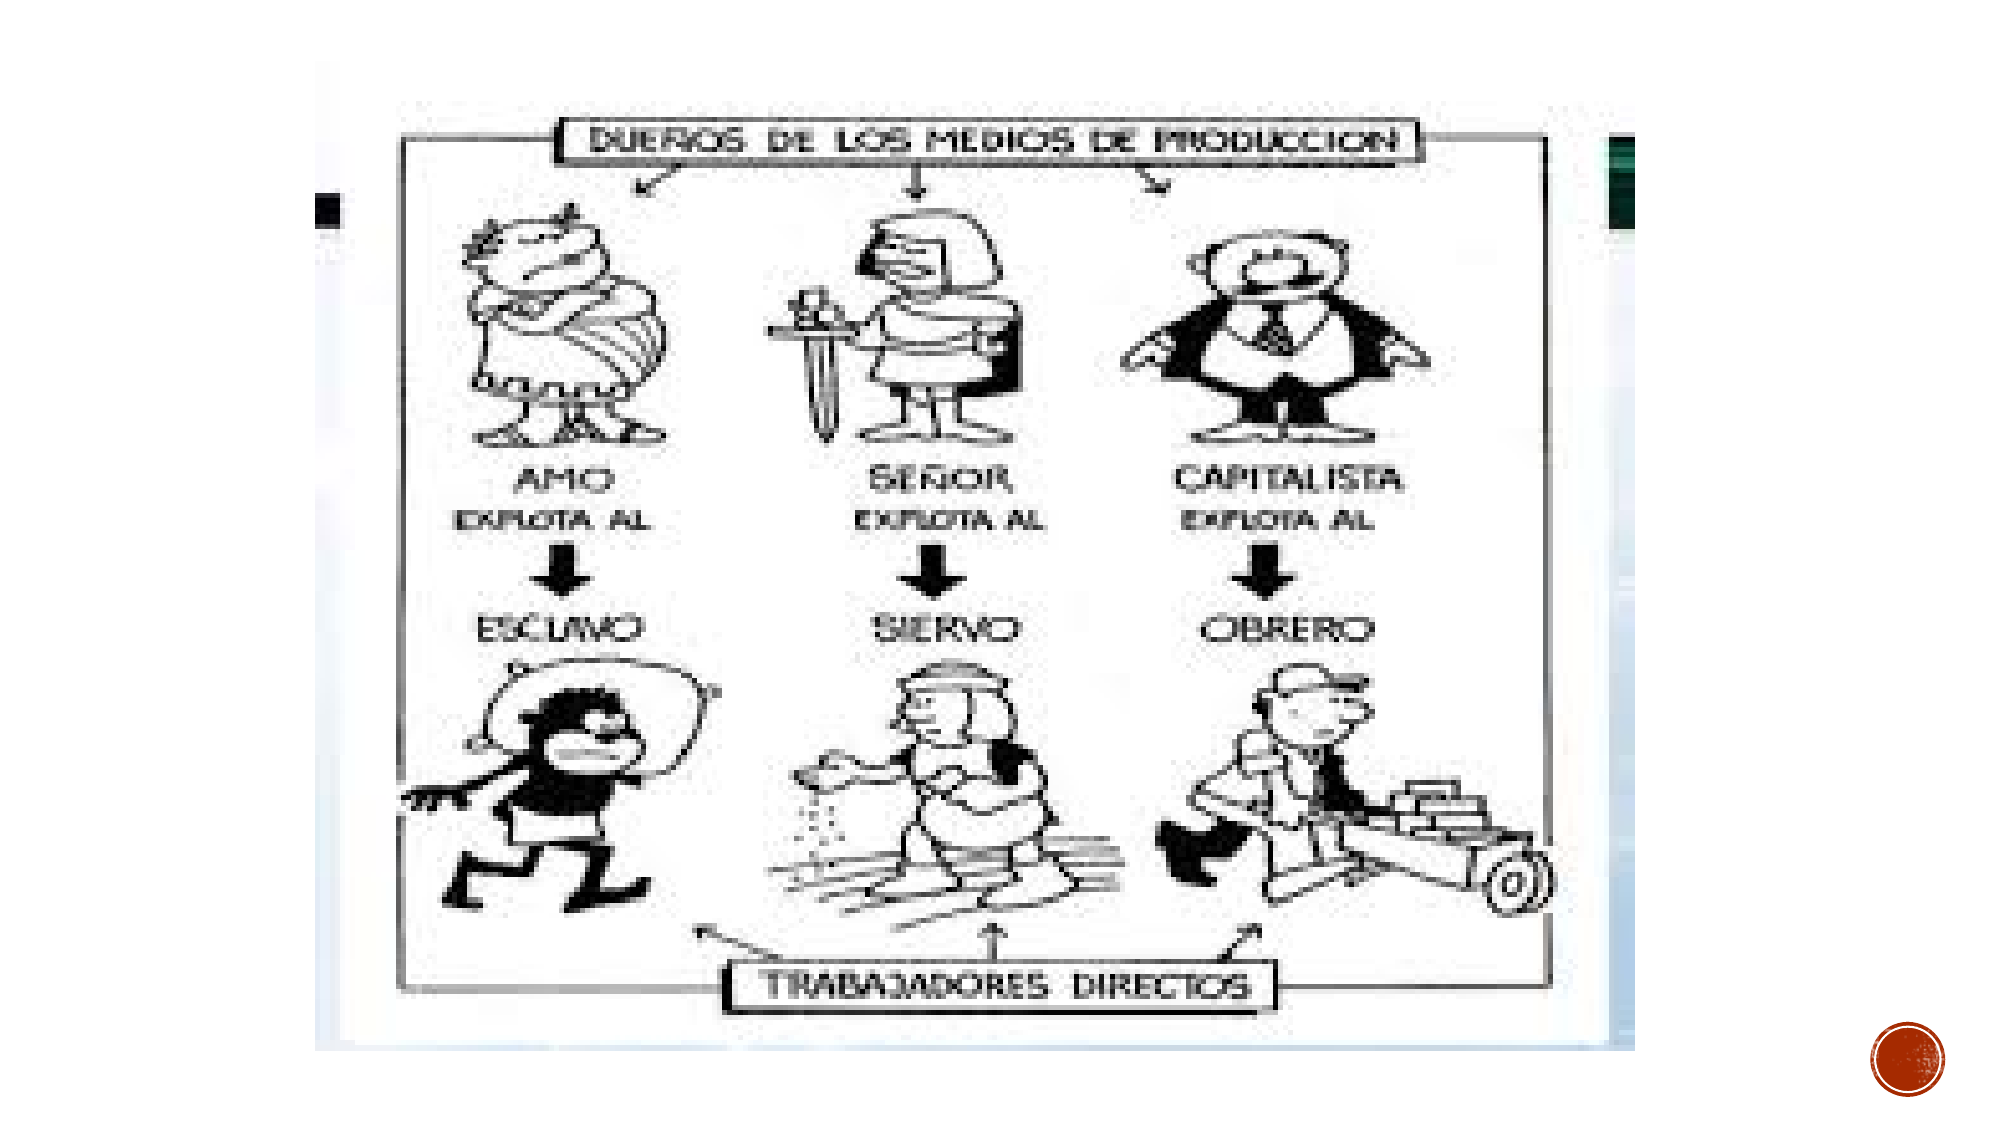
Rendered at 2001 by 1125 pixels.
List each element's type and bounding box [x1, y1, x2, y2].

list [319, 66, 1632, 1048]
